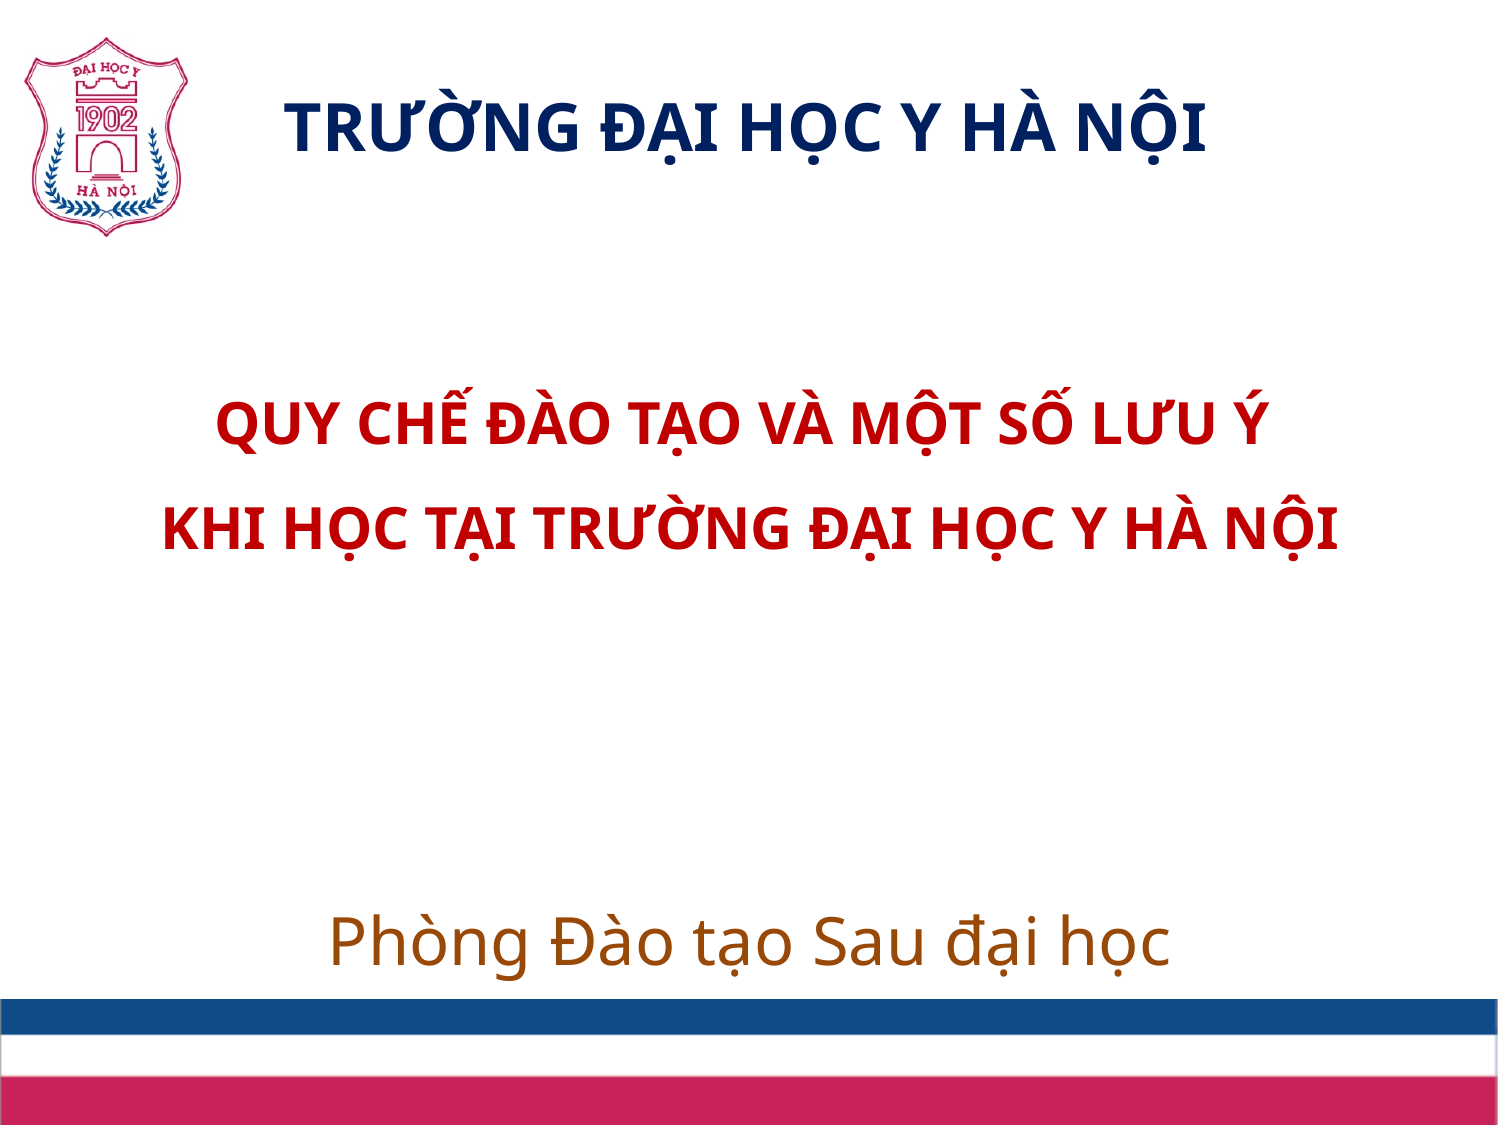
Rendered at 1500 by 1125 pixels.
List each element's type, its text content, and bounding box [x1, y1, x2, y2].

text_box TRƯỜNG ĐẠI HỌC Y HÀ NỘI [199, 37, 1475, 213]
picture [0, 999, 1498, 1125]
picture [24, 37, 188, 237]
title QUY CHẾ ĐÀO TẠO VÀ MỘT SỐ LƯU Ý KHI HỌC TẠI TRƯỜNG ĐẠI HỌC Y HÀ NỘI [112, 287, 1388, 626]
subtitle Phòng Đào tạo Sau đại học [225, 891, 1275, 1067]
